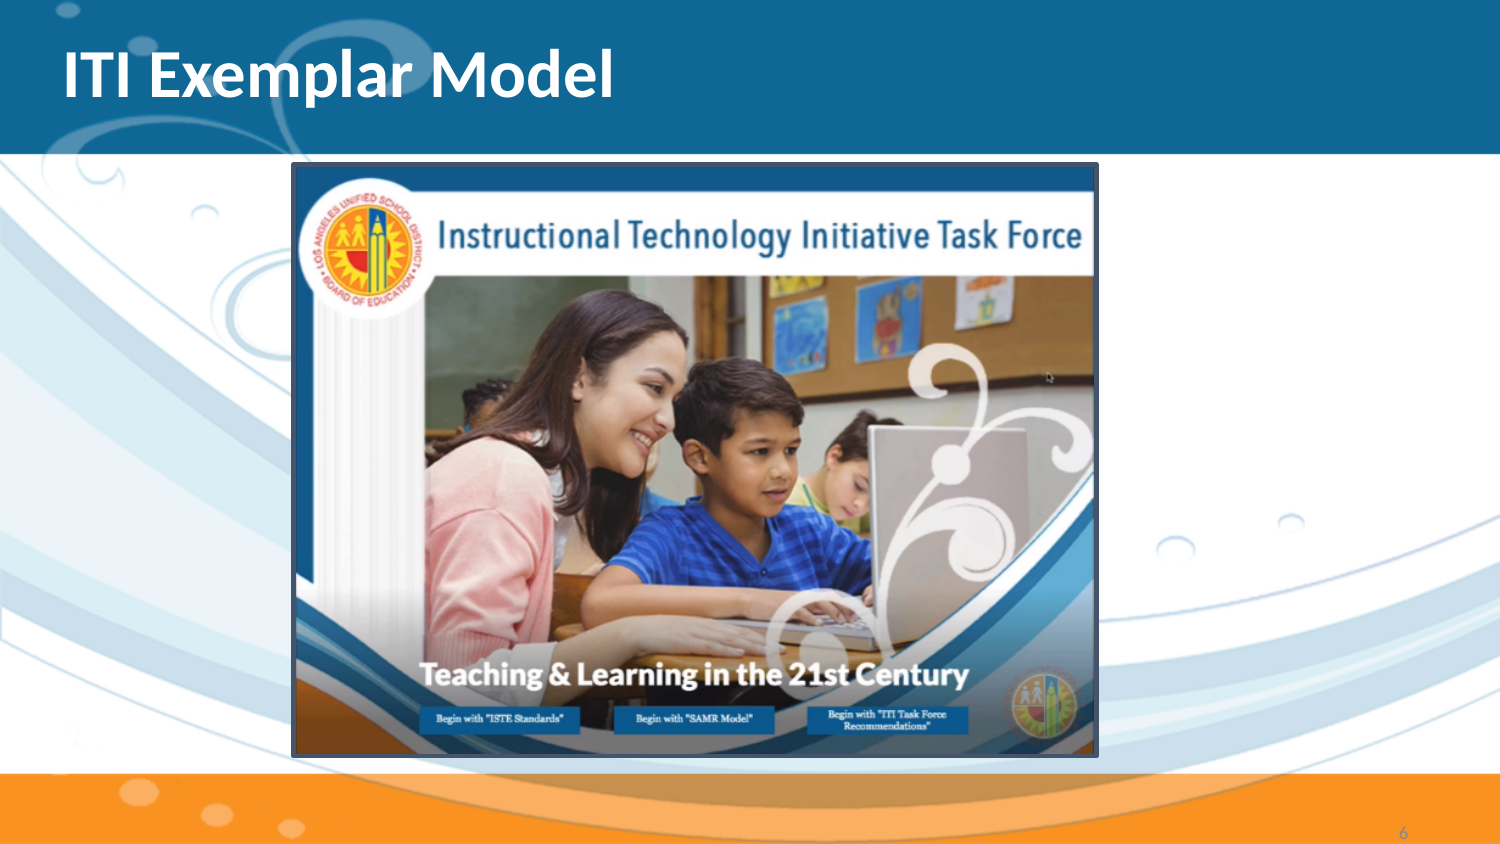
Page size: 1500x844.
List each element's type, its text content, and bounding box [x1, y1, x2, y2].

picture [0, 0, 1500, 844]
title ITI Exemplar Model [51, 28, 1449, 123]
slide_number 6 [1329, 799, 1420, 844]
